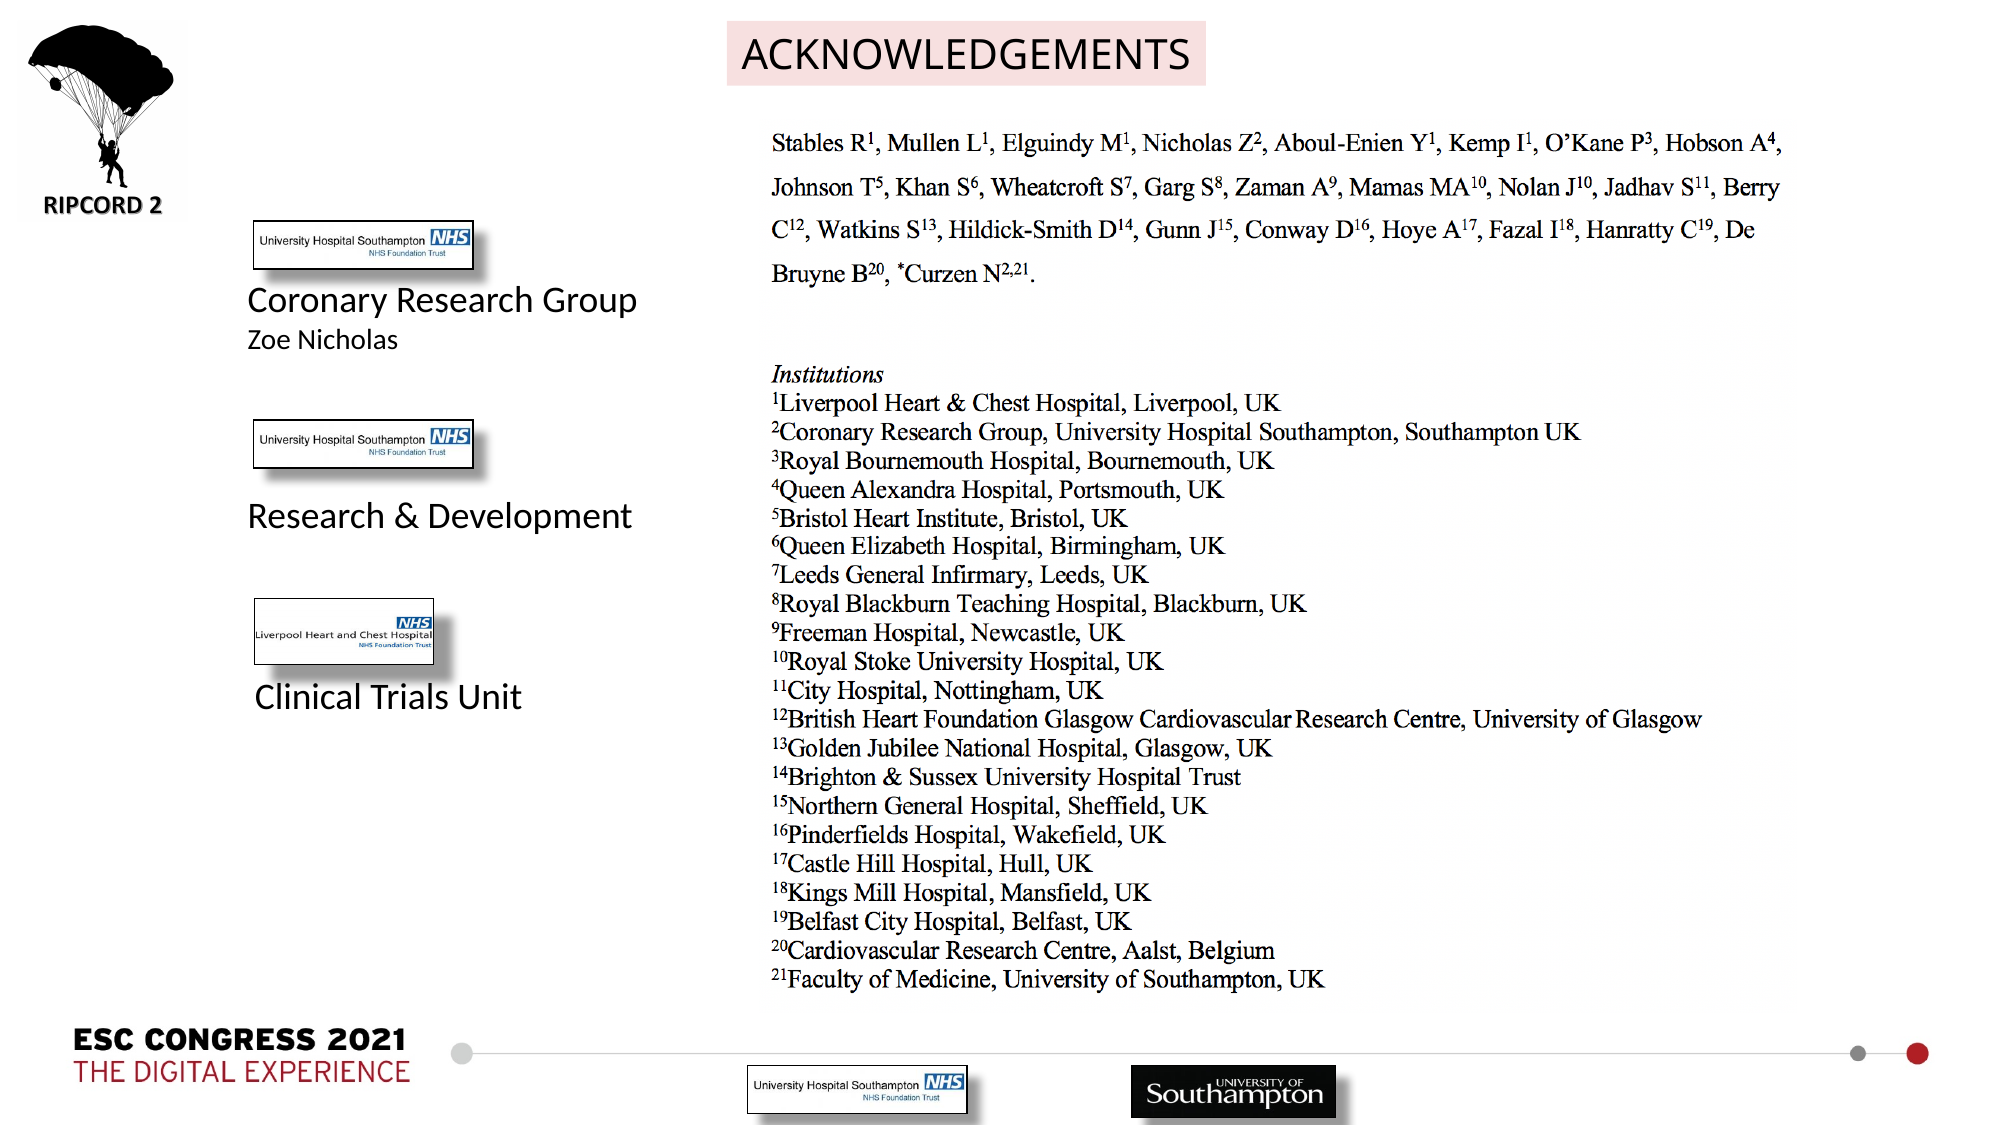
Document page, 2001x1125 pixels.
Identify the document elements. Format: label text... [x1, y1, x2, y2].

text_box Research & Development [232, 483, 657, 544]
text_box ACKNOWLEDGEMENTS [726, 20, 1206, 86]
picture [0, 0, 2000, 1125]
text_box Coronary Research Group Zoe Nicholas [232, 268, 654, 363]
text_box Clinical Trials Unit [239, 664, 538, 724]
